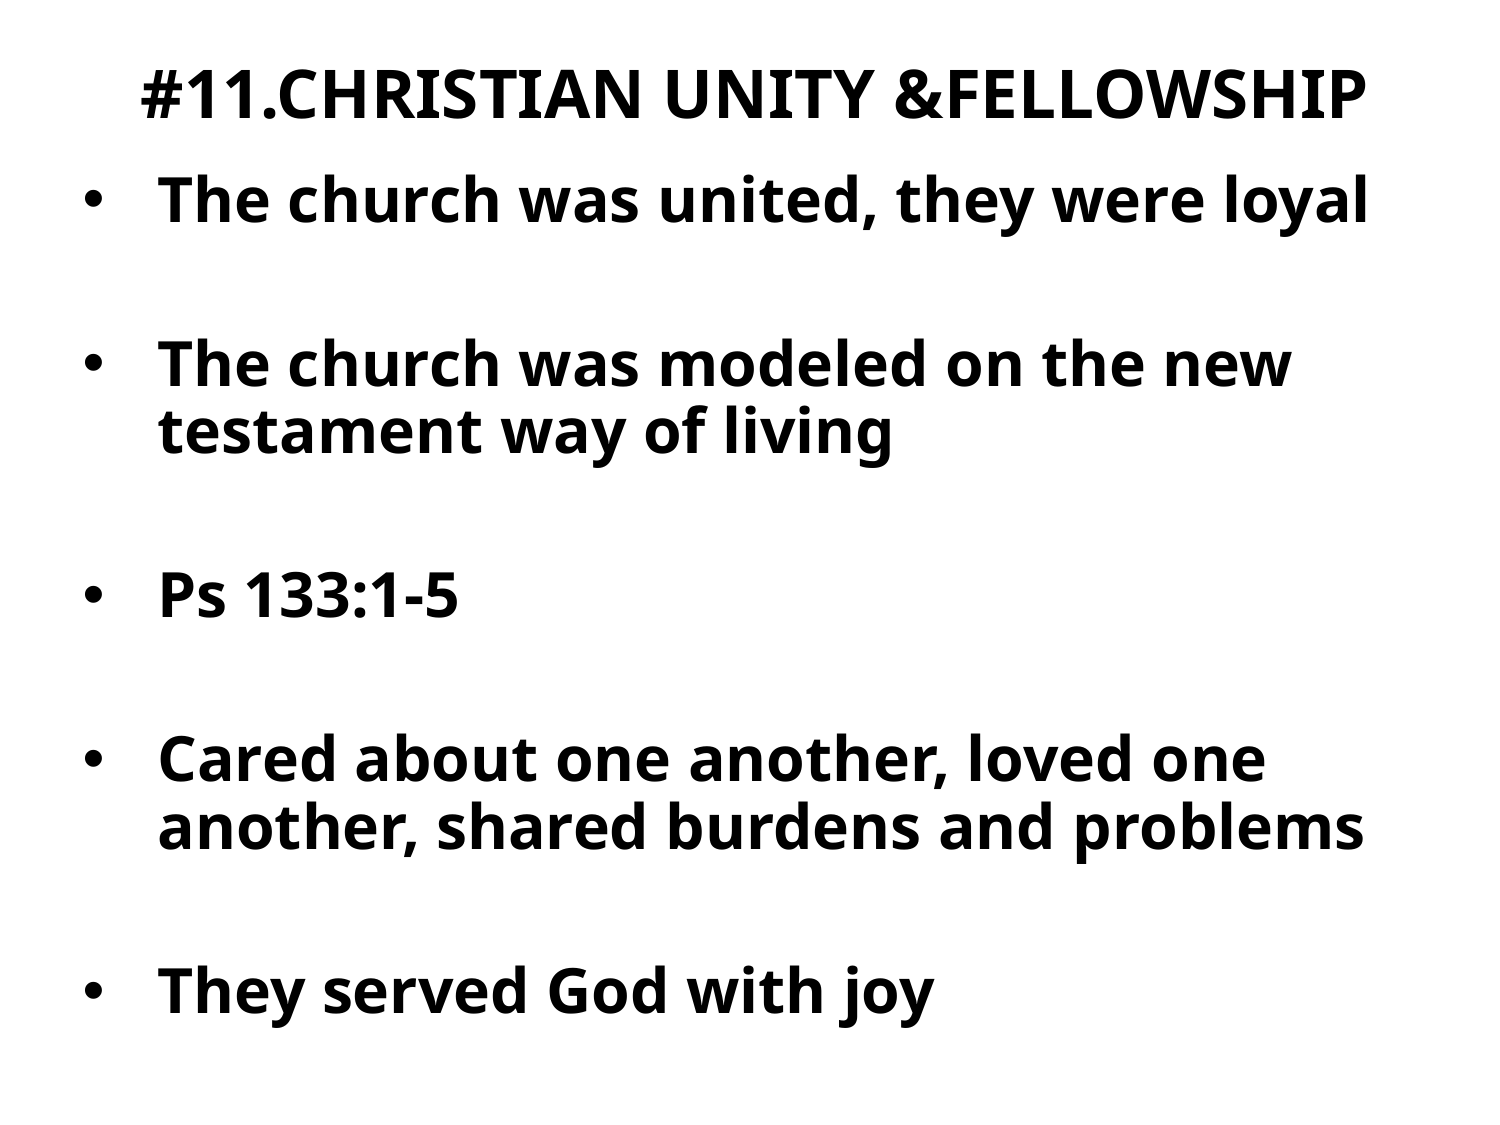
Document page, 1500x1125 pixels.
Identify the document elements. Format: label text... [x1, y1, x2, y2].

title #11.CHRISTIAN UNITY &FELLOWSHIP [28, 44, 1483, 138]
subtitle The church was united, they were loyal The church was modeled on the new testament way of living Ps 133:1-5 Cared about one another, loved one another, shared burdens and problems They served God with joy [74, 160, 1426, 1083]
